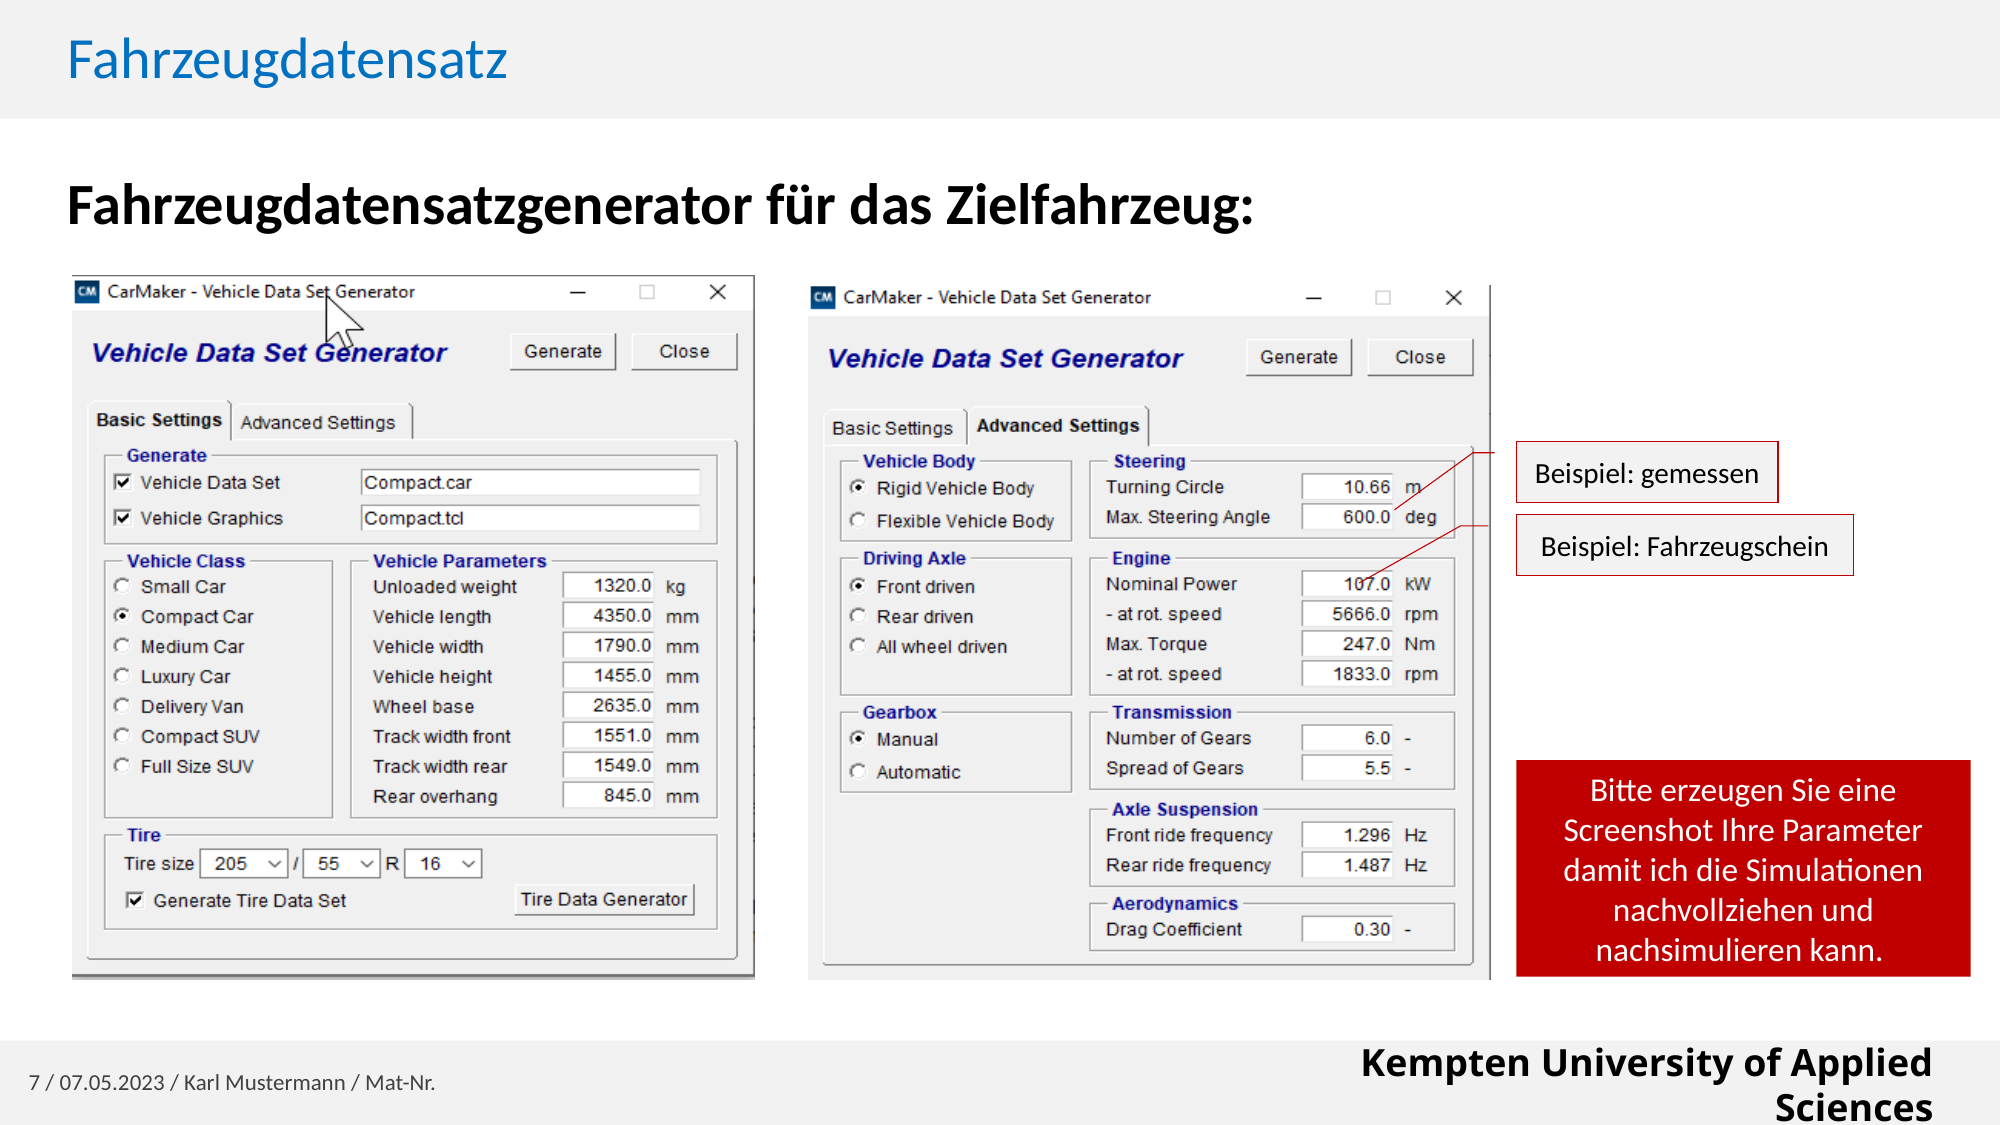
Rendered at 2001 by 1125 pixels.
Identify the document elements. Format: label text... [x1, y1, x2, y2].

list Fahrzeugdatensatzgenerator für das Zielfahrzeug: [52, 157, 1932, 254]
text_box Beispiel: gemessen [1515, 440, 1779, 503]
text_box Beispiel: Fahrzeugschein [1516, 514, 1855, 576]
title Fahrzeugdatensatz [52, 19, 1932, 100]
text_box Bitte erzeugen Sie eine Screenshot Ihre Parameter damit ich die Simulationen nachvollziehen und nachsimulieren kann. [1515, 759, 1972, 978]
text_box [72, 275, 1491, 980]
